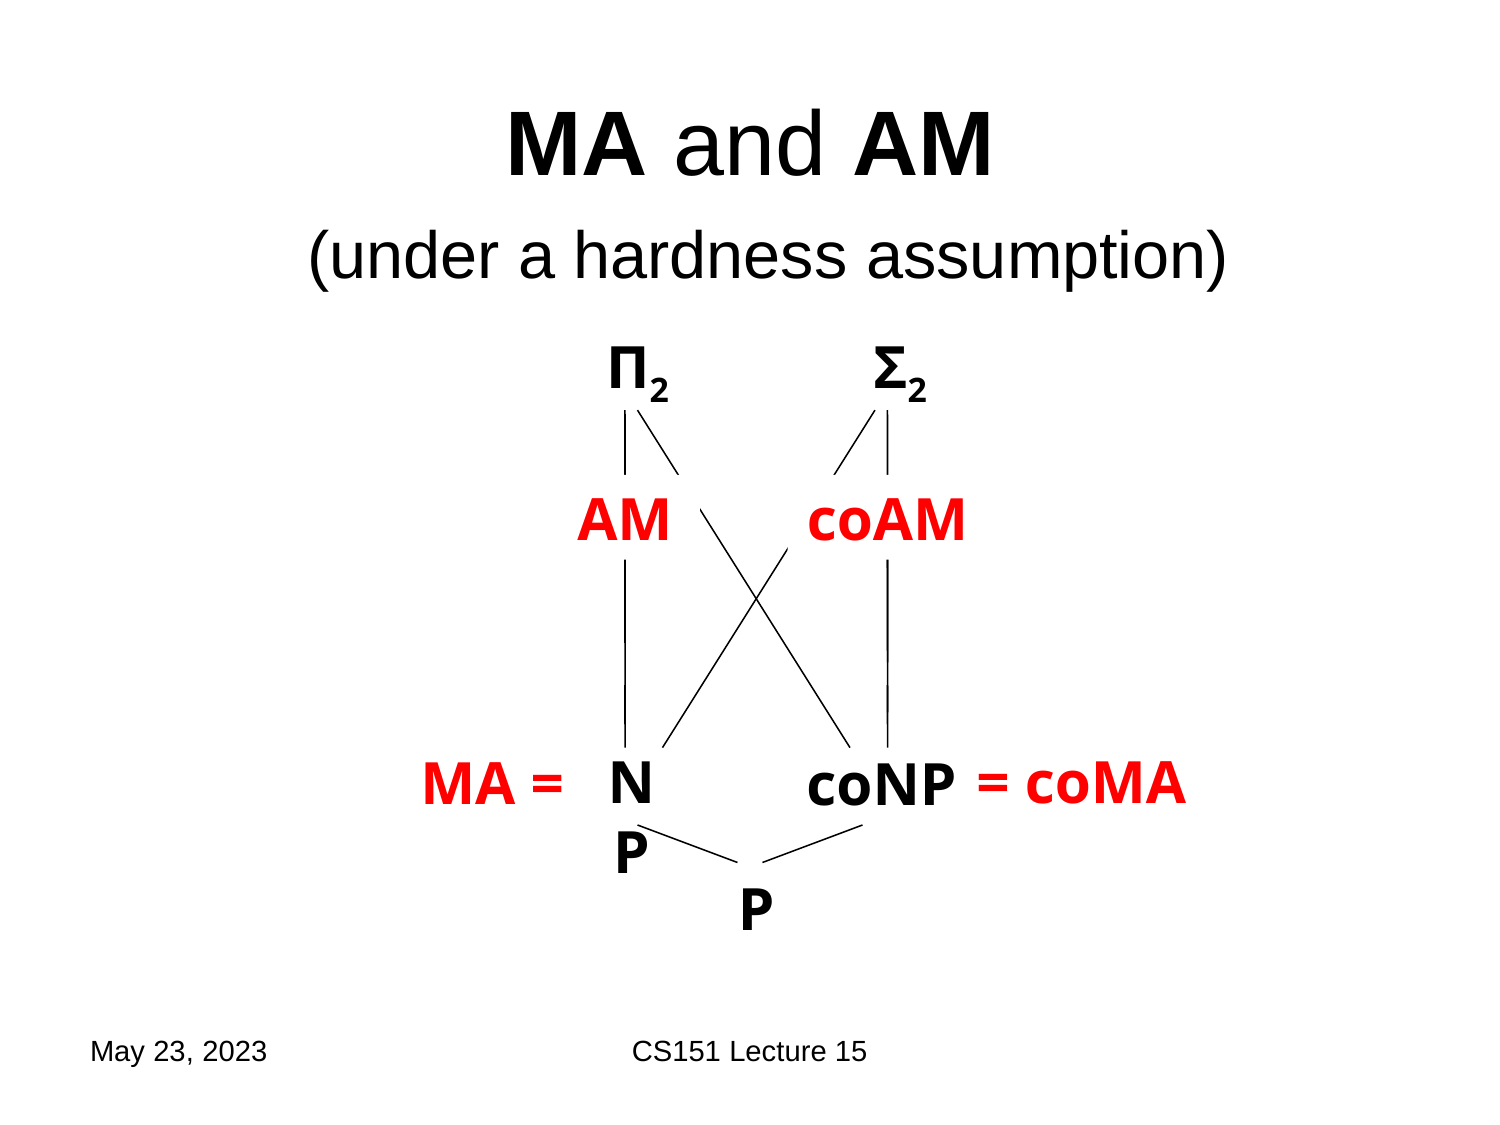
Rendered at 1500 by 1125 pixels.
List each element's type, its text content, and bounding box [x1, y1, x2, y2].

title MA and AM [75, 45, 1425, 233]
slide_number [74, 1024, 426, 1103]
text_box MA = [387, 739, 613, 824]
text_box (under a hardness assumption) [249, 204, 1288, 299]
text_box Π2 [562, 322, 713, 418]
text_box coAM [787, 474, 988, 560]
text_box AM [549, 474, 700, 560]
text_box = coMA [950, 737, 1213, 823]
text_box coNP [787, 739, 975, 825]
text_box P [699, 864, 813, 950]
text_box NP [575, 737, 688, 893]
text_box Σ2 [824, 322, 975, 418]
footer CS151 Lecture 15 [512, 1024, 988, 1103]
